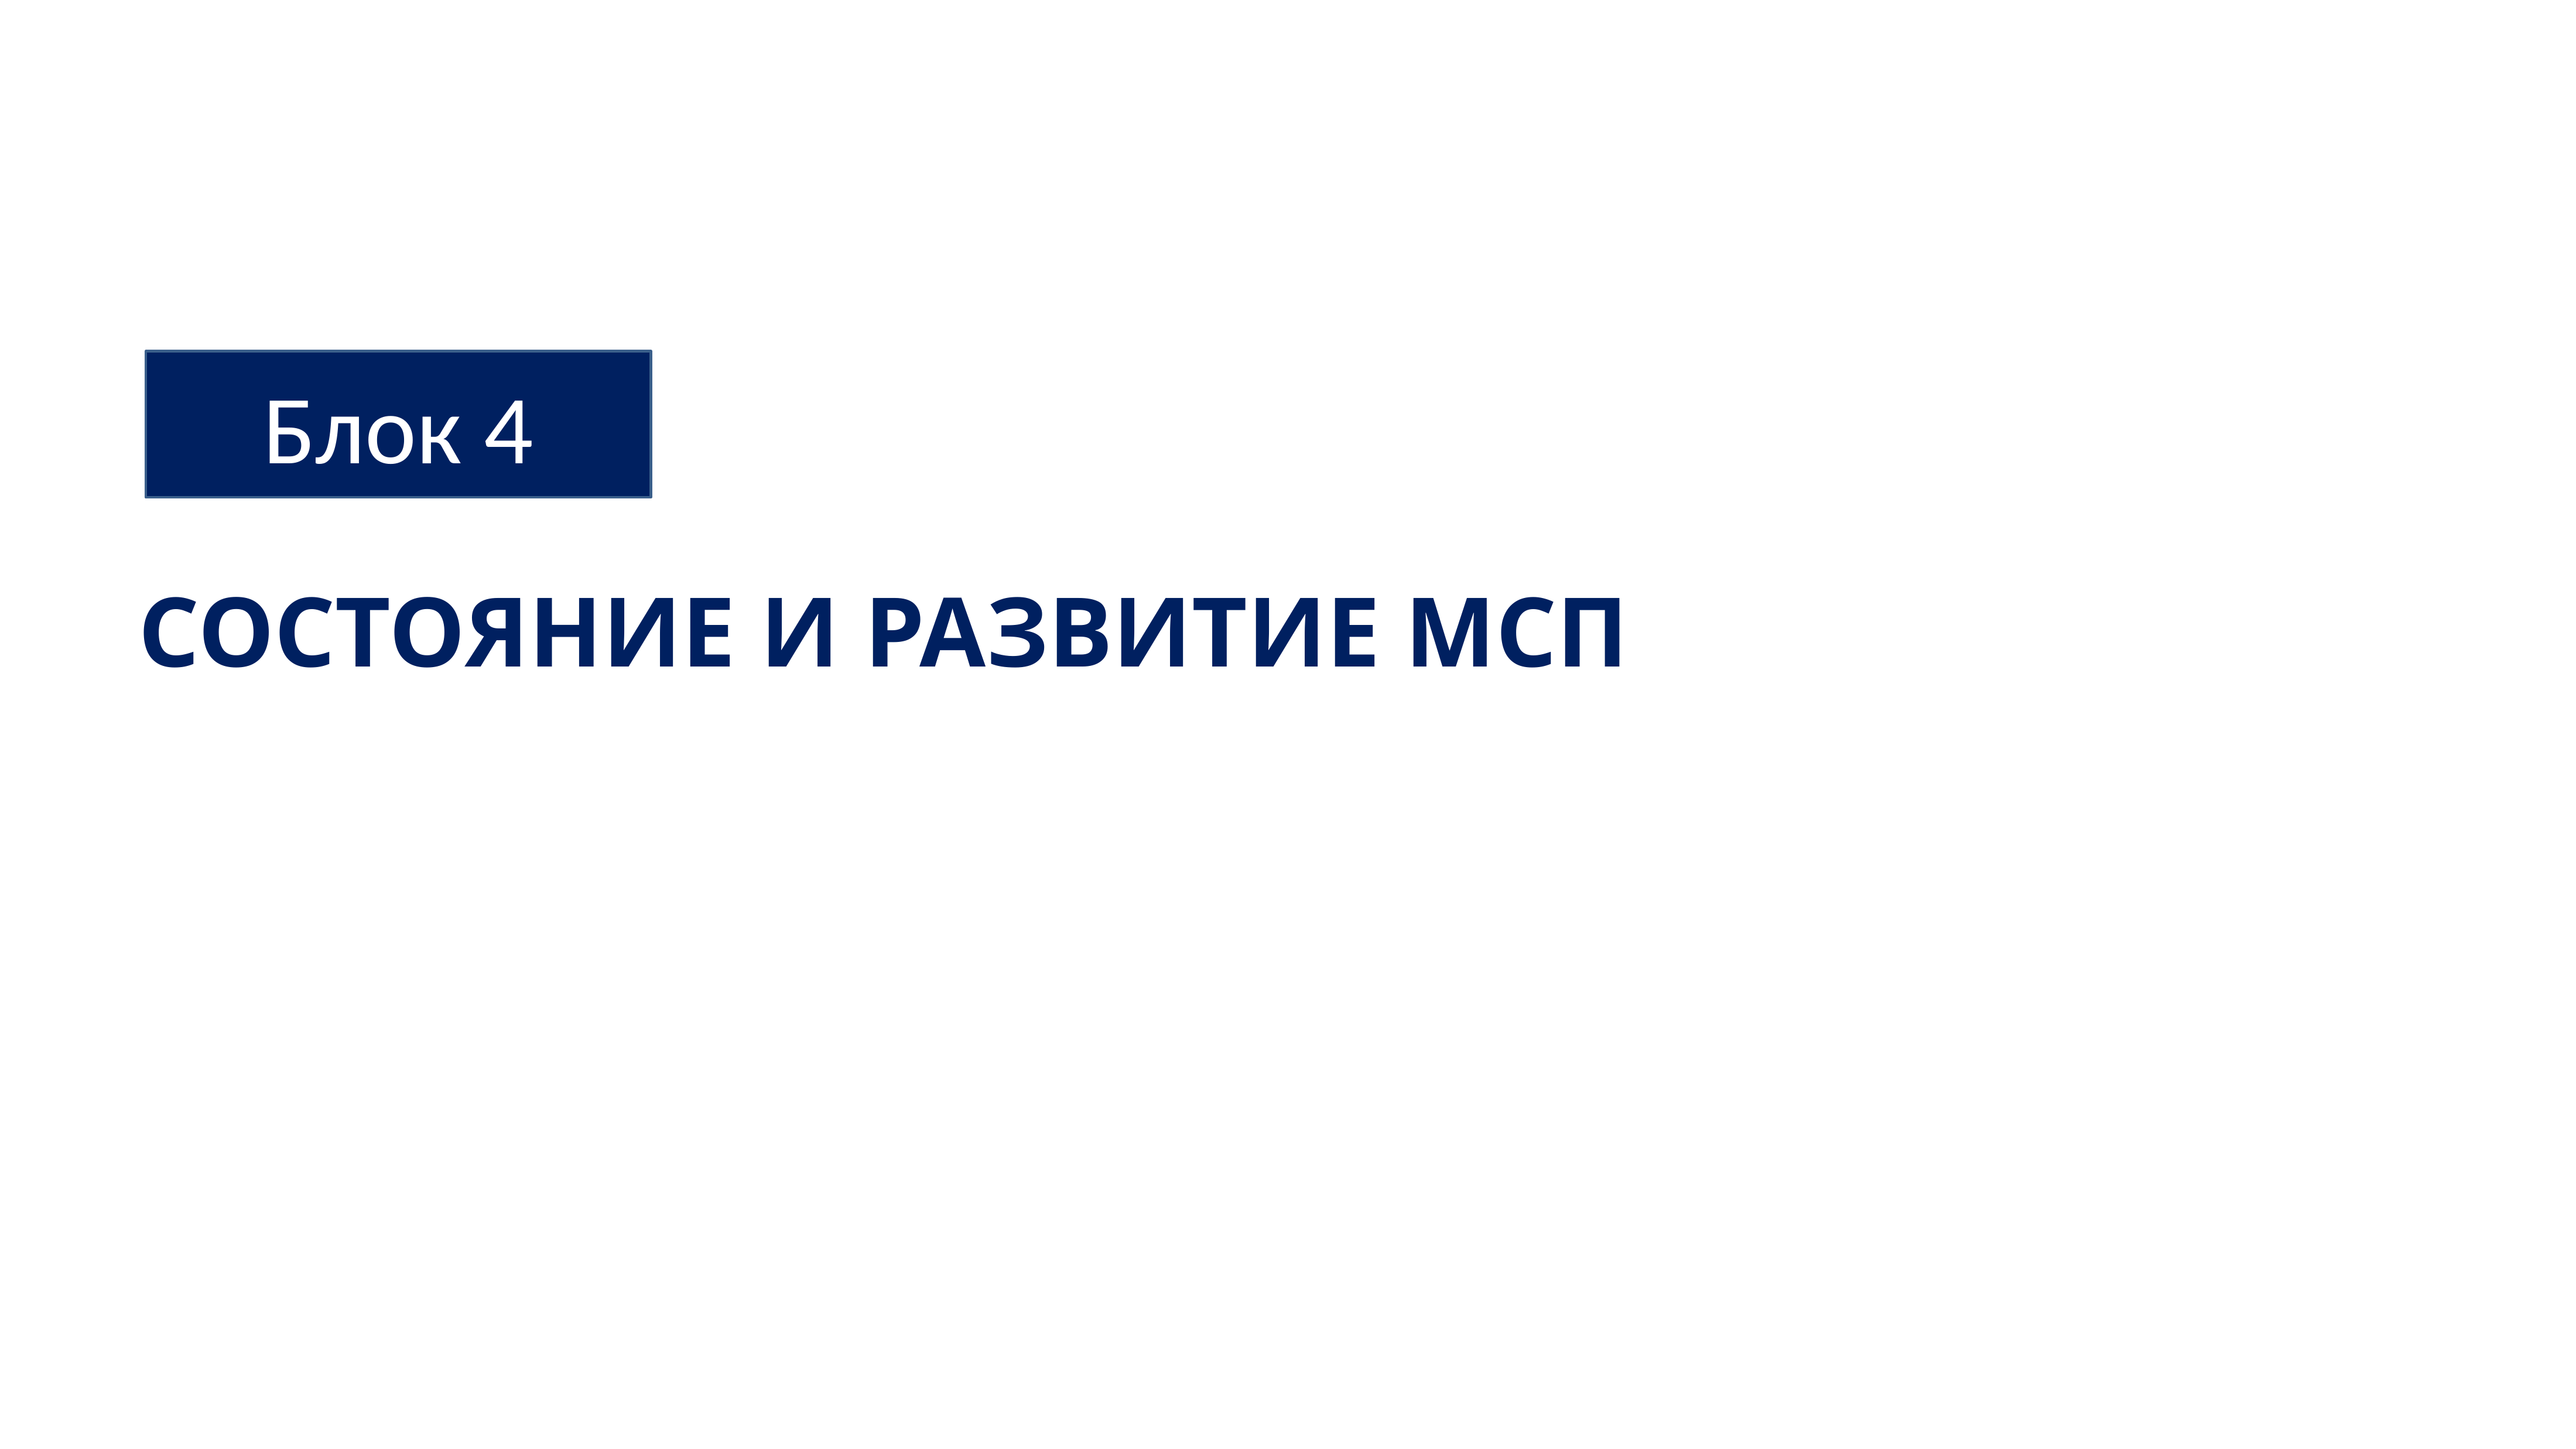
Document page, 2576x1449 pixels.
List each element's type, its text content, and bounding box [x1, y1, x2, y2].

title СОСТОЯНИЕ И РАЗВИТИЕ МСП [138, 570, 2235, 688]
text_box Блок 4 [145, 350, 652, 498]
